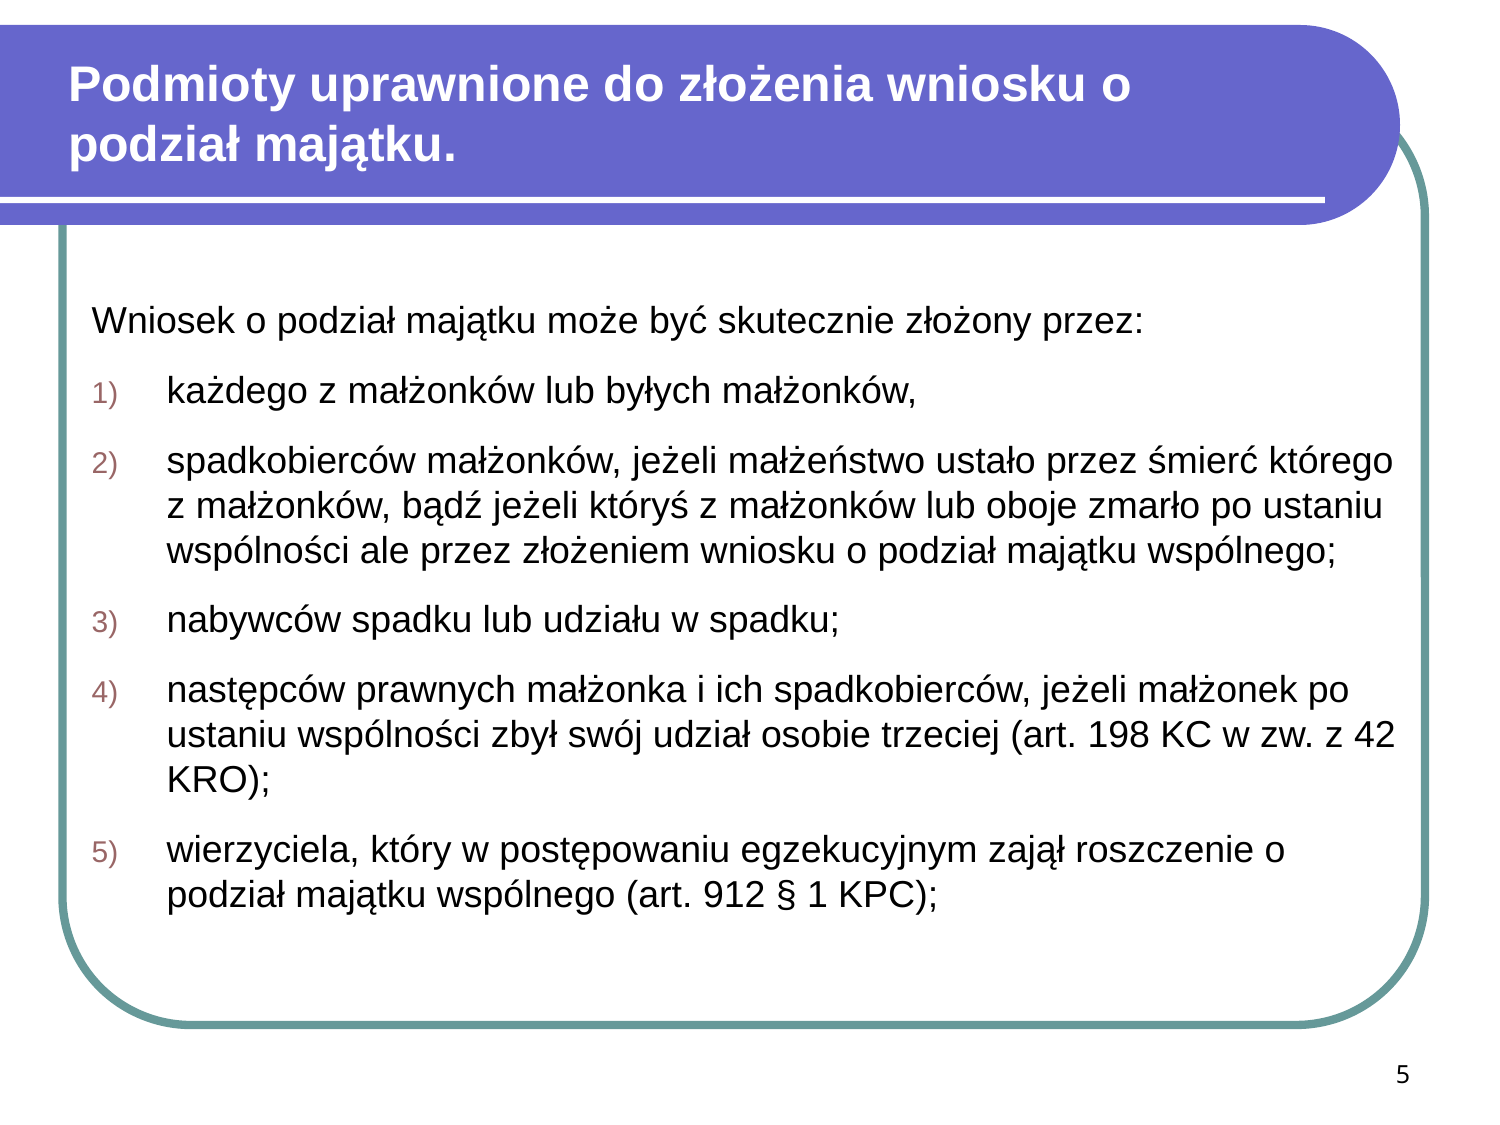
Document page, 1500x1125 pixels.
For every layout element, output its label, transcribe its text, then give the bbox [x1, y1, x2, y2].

title Podmioty uprawnione do złożenia wniosku o podział majątku. [53, 24, 1312, 198]
slide_number 5 [1074, 1025, 1425, 1100]
list Wniosek o podział majątku może być skutecznie złożony przez: każdego z małżonków lub byłych małżonków, spadkobierców małżonków, jeżeli małżeństwo ustało przez śmierć którego z małżonków, bądź jeżeli któryś z małżonków lub oboje zmarło po ustaniu wspólności ale przez złożeniem wniosku o podział majątku wspólnego; nabywców spadku lub udziału w spadku; następców prawnych małżonka i ich spadkobierców, jeżeli małżonek po ustaniu wspólności zbył swój udział osobie trzeciej (art. 198 KC w zw. z 42 KRO); wierzyciela, który w postępowaniu egzekucyjnym zajął roszczenie o podział majątku wspólnego (art. 912 § 1 KPC); [76, 288, 1424, 1031]
